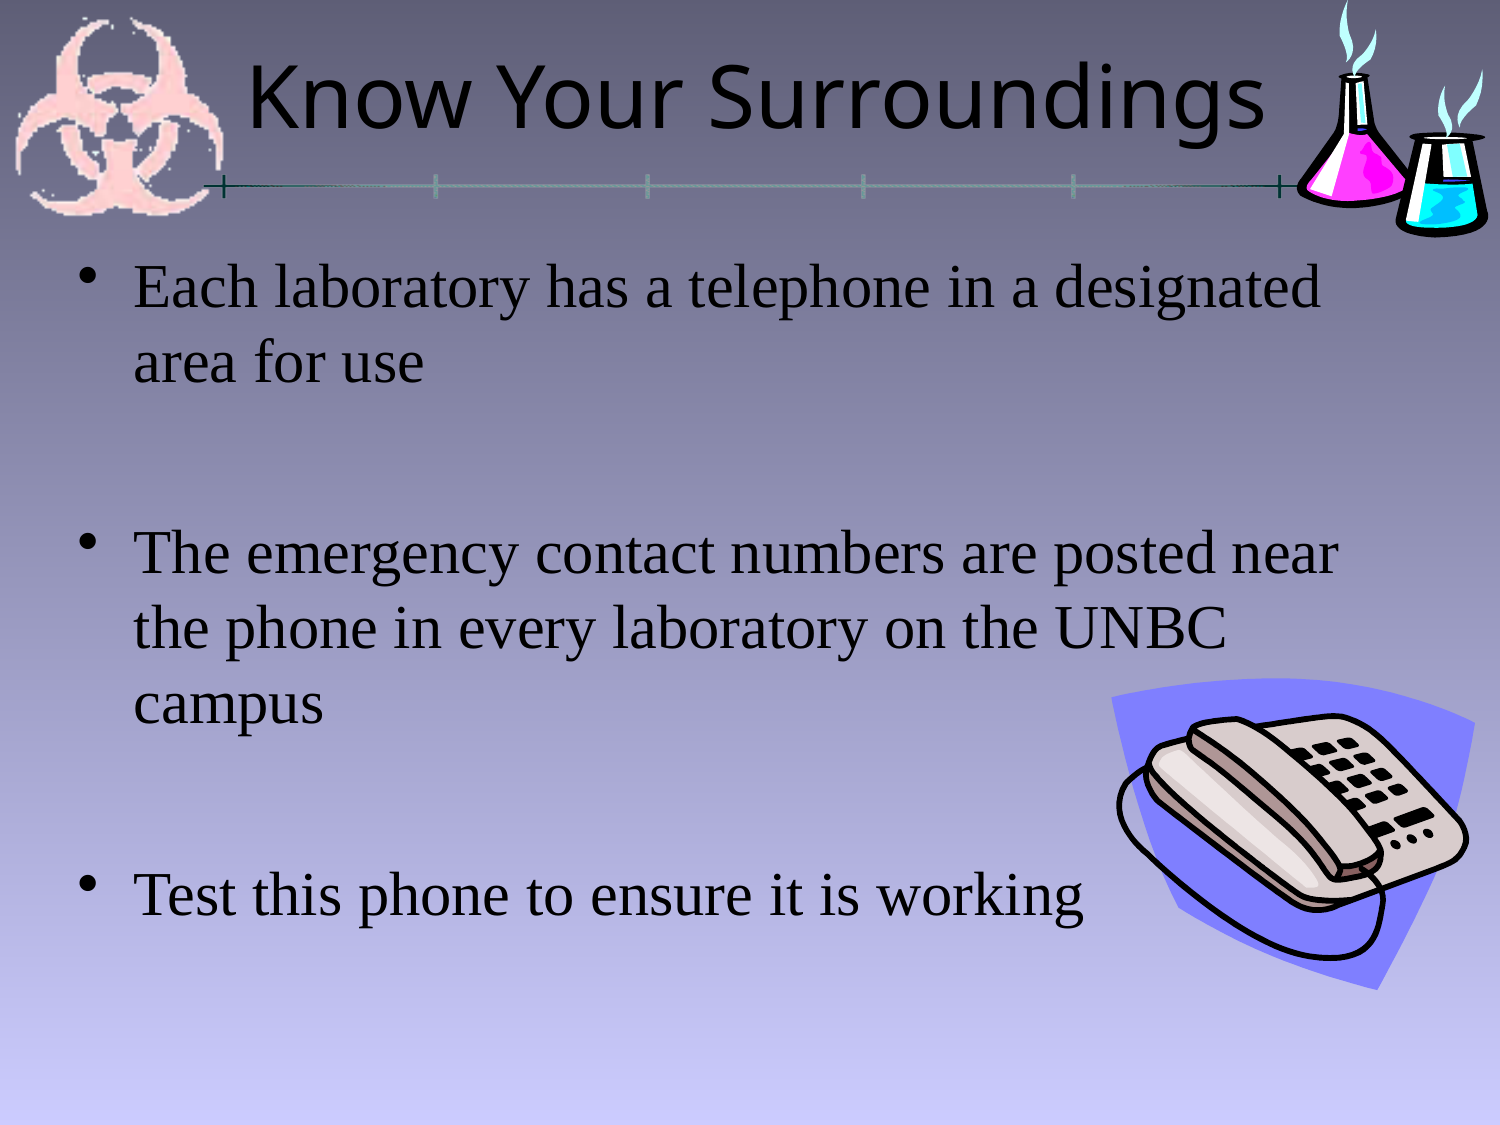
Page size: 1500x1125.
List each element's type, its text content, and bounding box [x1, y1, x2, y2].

list Each laboratory has a telephone in a designated area for use The emergency contact numbers are posted near the phone in every laboratory on the UNBC campus Test this phone to ensure it is working [62, 237, 1438, 1088]
picture [1099, 674, 1476, 991]
picture [0, 0, 1325, 233]
title Know Your Surroundings [224, 0, 1288, 188]
